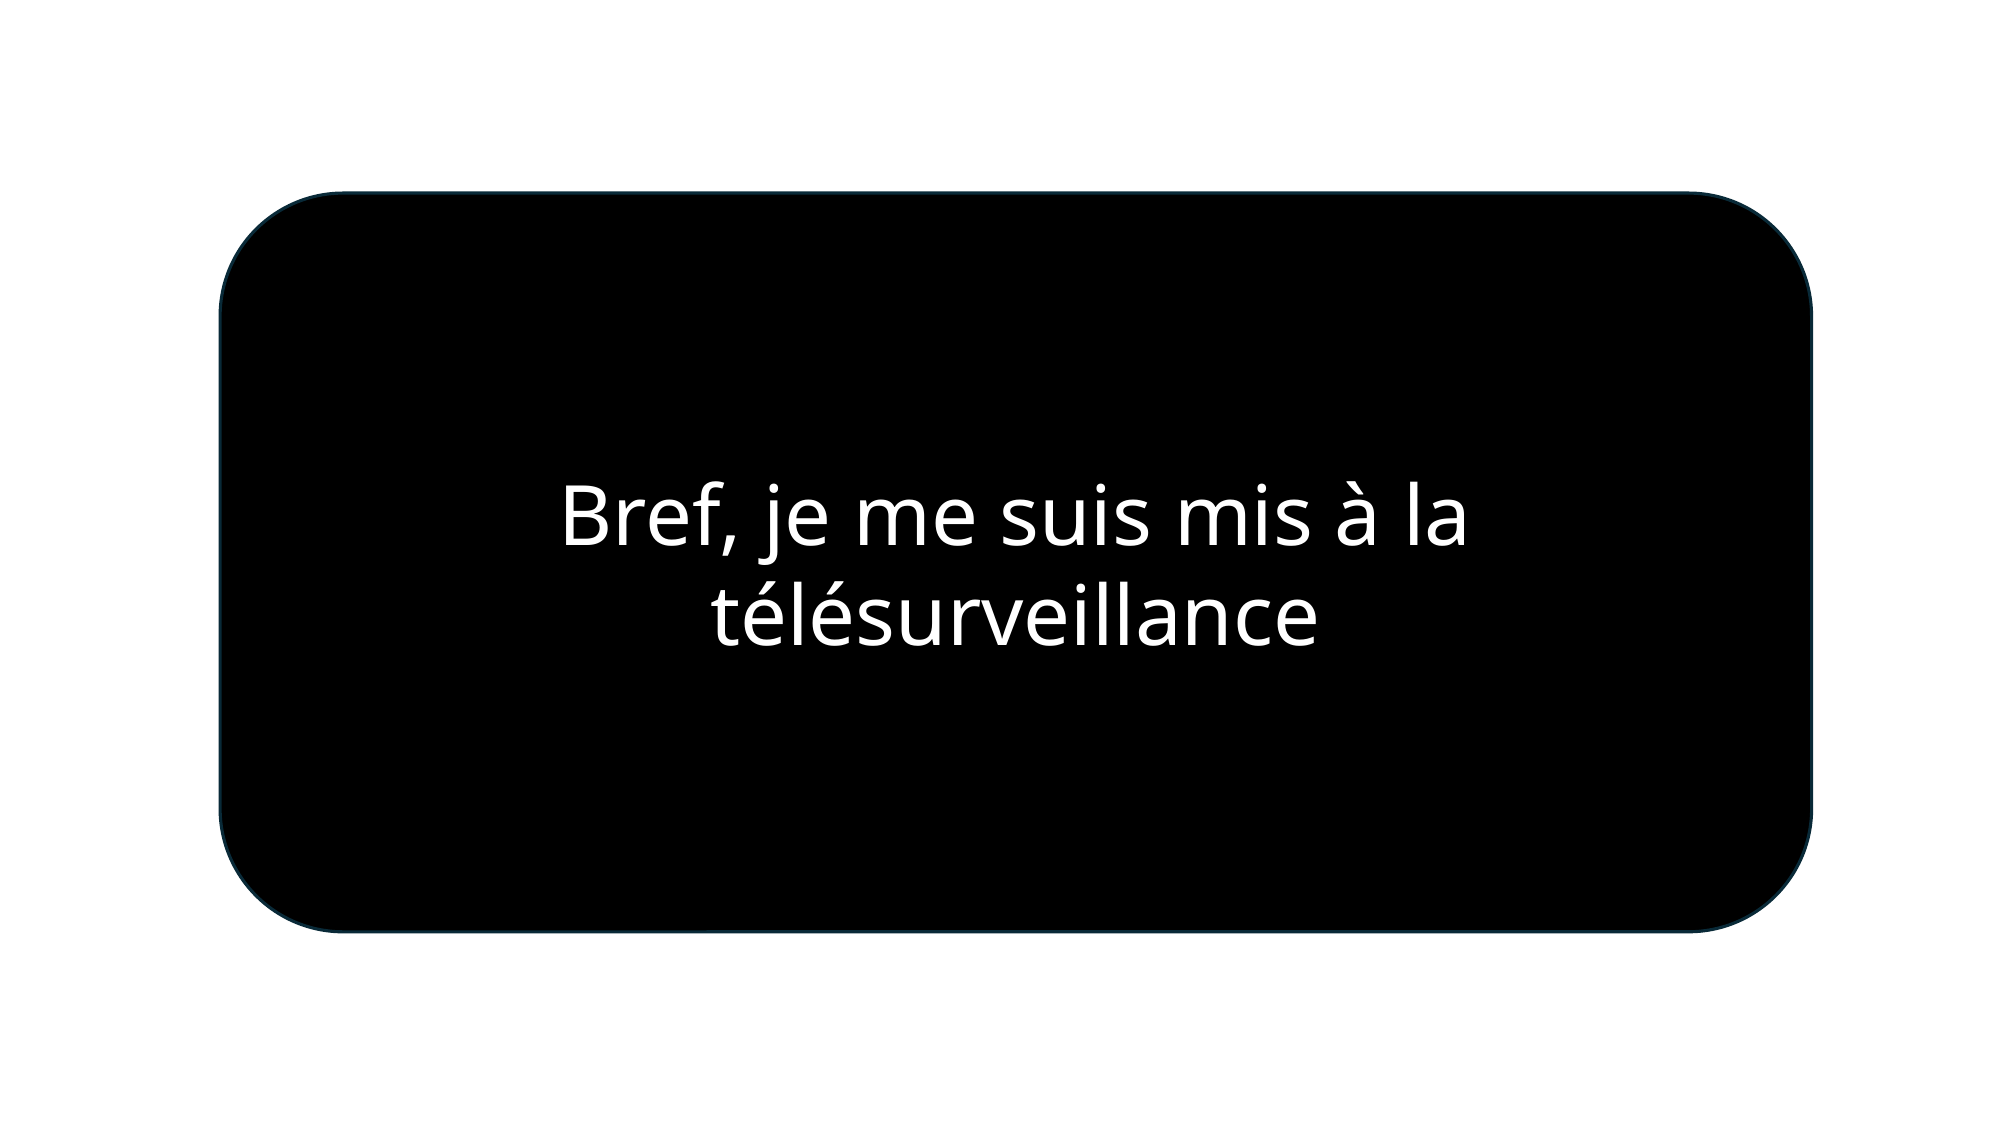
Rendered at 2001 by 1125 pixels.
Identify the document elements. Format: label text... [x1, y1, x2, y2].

text_box Bref, je me suis mis à la télésurveillance [218, 191, 1814, 934]
